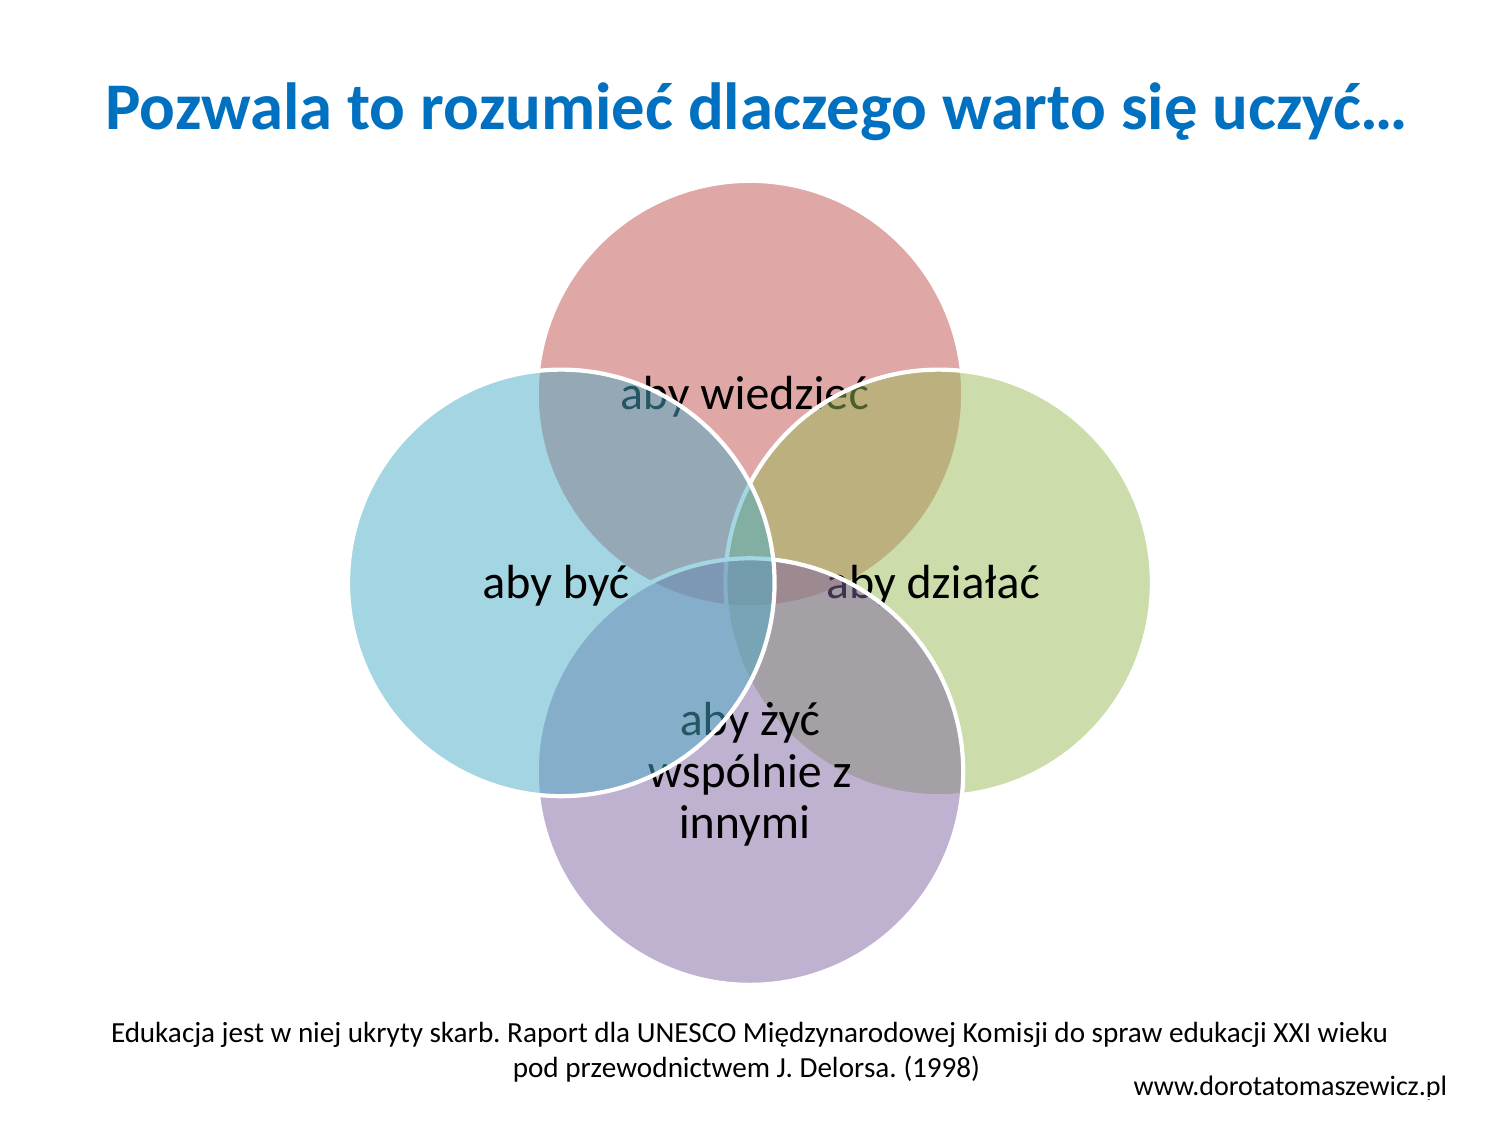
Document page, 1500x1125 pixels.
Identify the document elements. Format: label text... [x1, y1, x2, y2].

text_box Pozwala to rozumieć dlaczego warto się uczyć… [75, 33, 1425, 173]
text_box Edukacja jest w niej ukryty skarb. Raport dla UNESCO Międzynarodowej Komisji do spraw edukacji XXI wieku pod przewodnictwem J. Delorsa. (1998) [75, 1021, 1425, 1077]
text_box aby żyć wspólnie z innymi [536, 557, 966, 987]
text_box www.dorotatomaszewicz.pl [1119, 1059, 1469, 1109]
text_box aby wiedzieć [536, 178, 964, 477]
text_box aby działać [750, 367, 1155, 797]
text_box aby być [345, 367, 777, 799]
